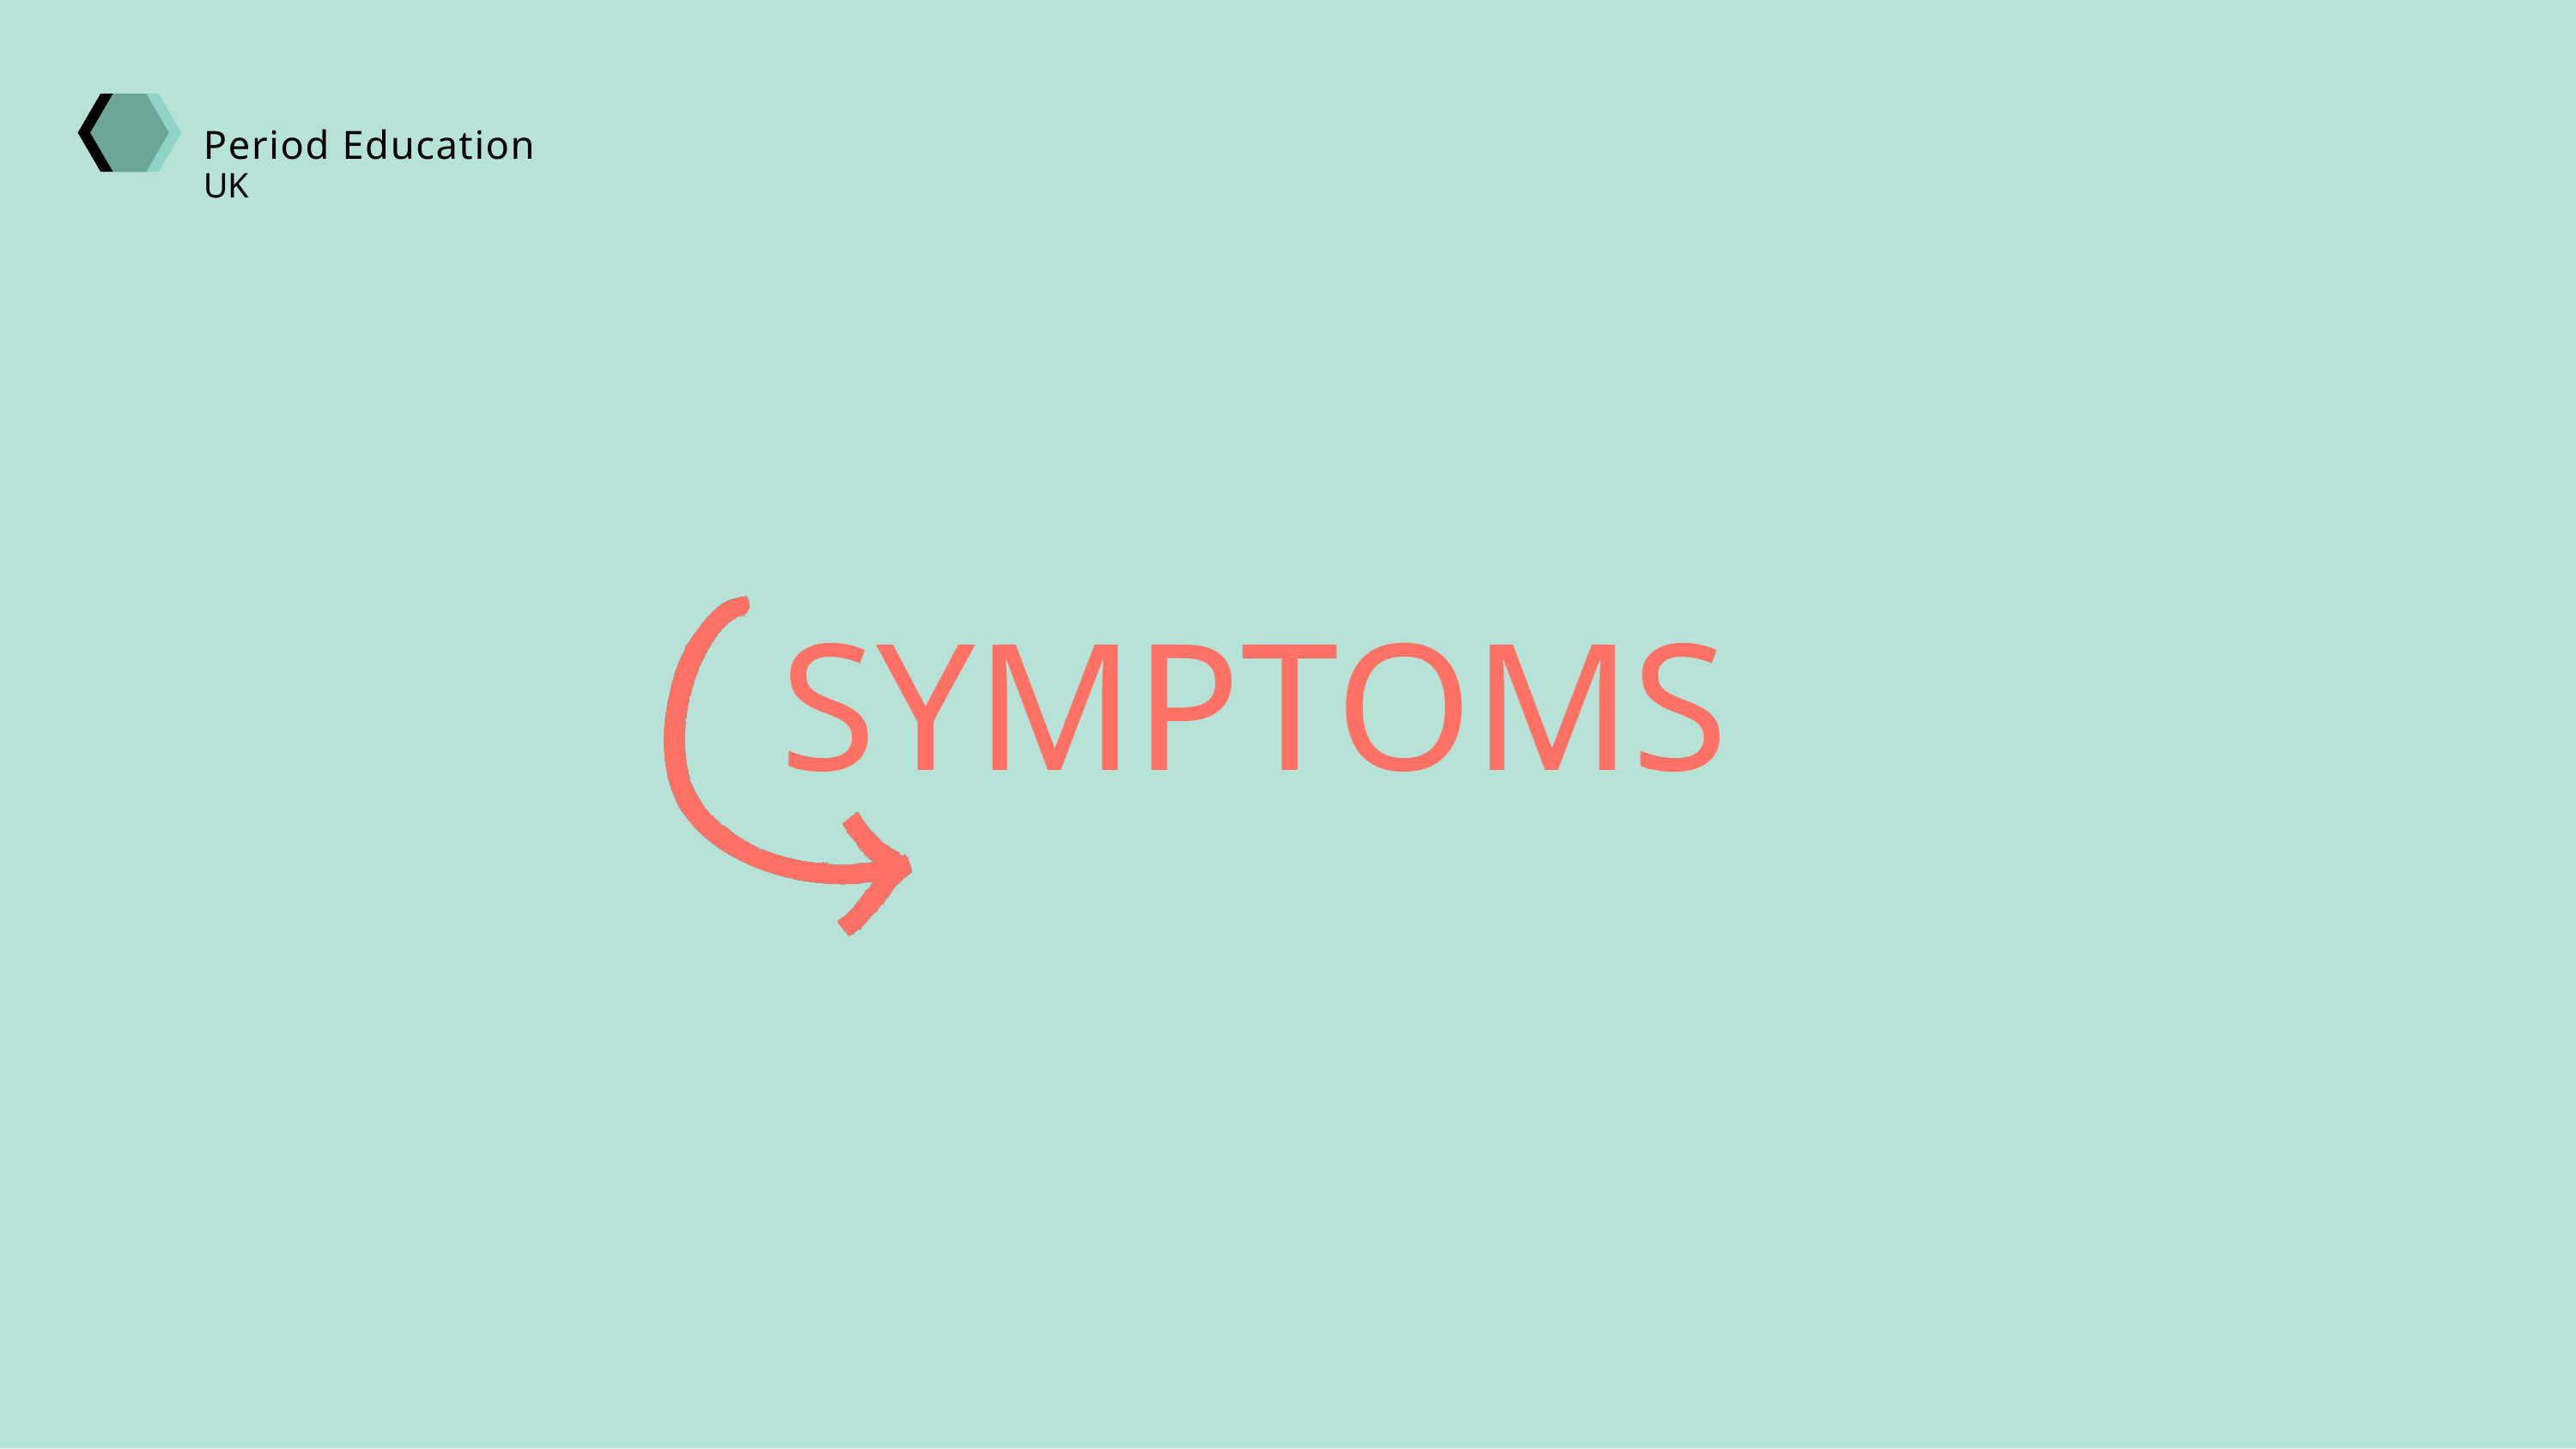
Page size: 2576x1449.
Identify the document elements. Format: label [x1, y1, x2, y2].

text_box [0, 0, 2576, 1449]
text_box [77, 93, 600, 197]
picture [667, 591, 896, 944]
